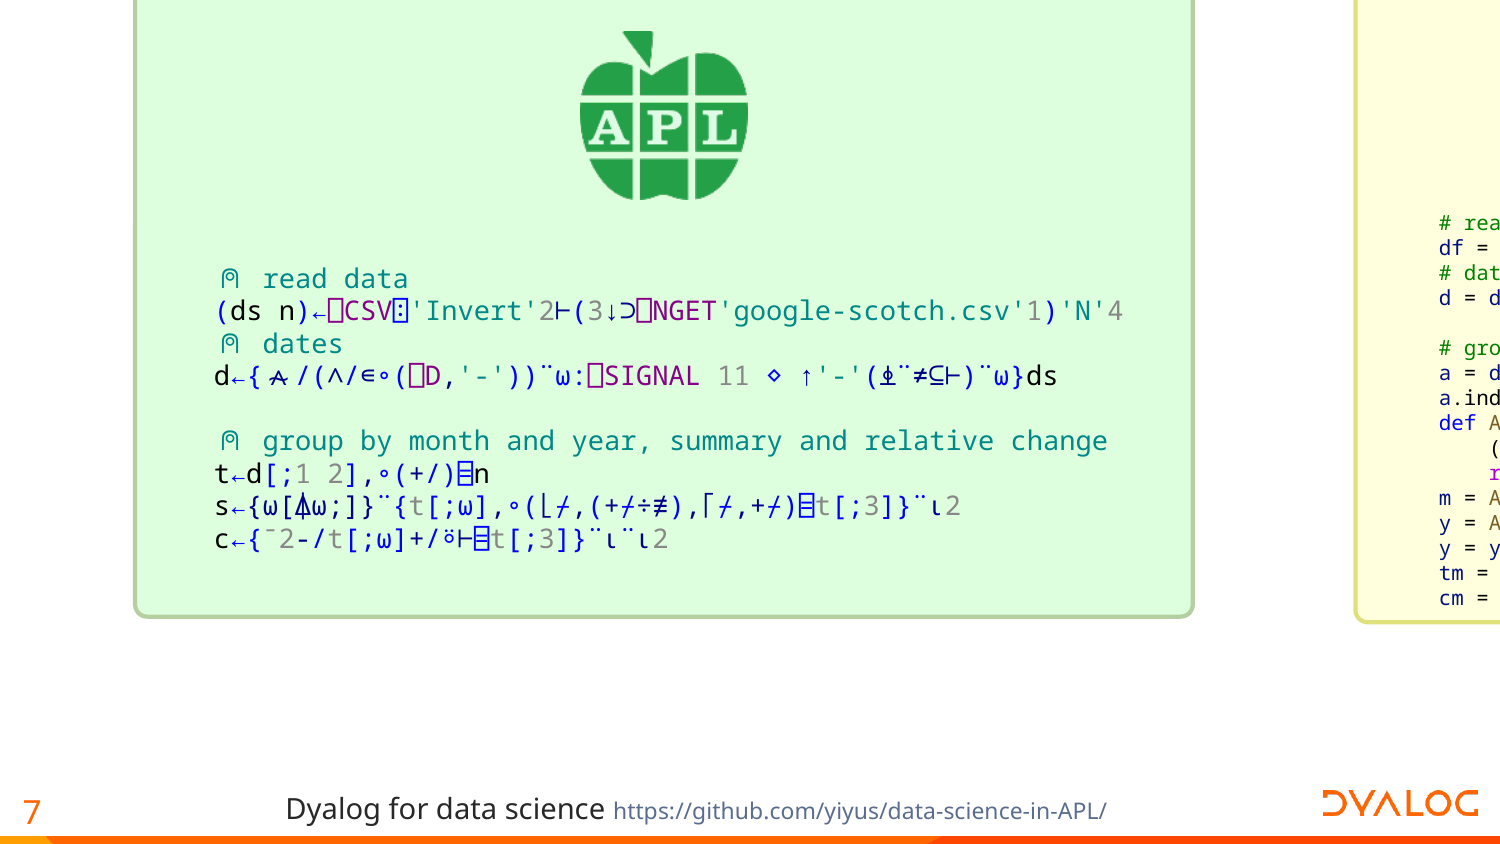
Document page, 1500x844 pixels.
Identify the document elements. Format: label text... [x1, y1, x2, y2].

picture [1323, 790, 1478, 816]
text_box # read data df = pd.read_csv("google-scotch.csv", header=1) # dates d = df.assign(Week = pd.to_datetime(df['Week'])).set_index('Week') # group by month and year, summary and relative change a = d.groupby([d.index.year, d.index.month]).agg(Total=(d.columns[0], 'sum')) a.index.names = ['Year', 'Month'] def A(df, by): (m, a, M, t) = [('Total',x) for x in ['min', 'mean', 'max', 'sum']] return df.reset_index().groupby(by).agg(min=m, mean=a, max=M, total=t) m = A(a, 'Month') y = A(a, 'Year') y = y.assign(change=y['total'].diff()) tm = a.unstack(level=0) cm = a.diff().unstack(level=0) [1424, 202, 1500, 617]
picture [117, 836, 1500, 844]
picture [580, 31, 748, 200]
text_box [132, 0, 1195, 619]
picture [0, 836, 7, 844]
text_box 7 [7, 778, 117, 844]
text_box ⍝ read data (ds n)←⎕CSV⍠'Invert'2⊢(3↓⊃⎕NGET'google-scotch.csv'1)'N'4 ⍝ dates d←{⍲/(∧/∊∘(⎕D,'-'))¨⍵:⎕SIGNAL 11 ⋄ ↑'-'(⍎¨≠⊆⊢)¨⍵}ds ⍝ group by month and year, summary and relative change t←d[;1 2],∘(+/)⌸n s←{⍵[⍋⍵;]}¨{t[;⍵],∘(⌊⌿,(+⌿÷≢),⌈⌿,+⌿)⌸t[;3]}¨⍳2 c←{¯2-/t[;⍵]+/⍤⊢⌸t[;3]}¨⍳¨⍳2 [198, 253, 1173, 561]
text_box [1353, 0, 1500, 625]
